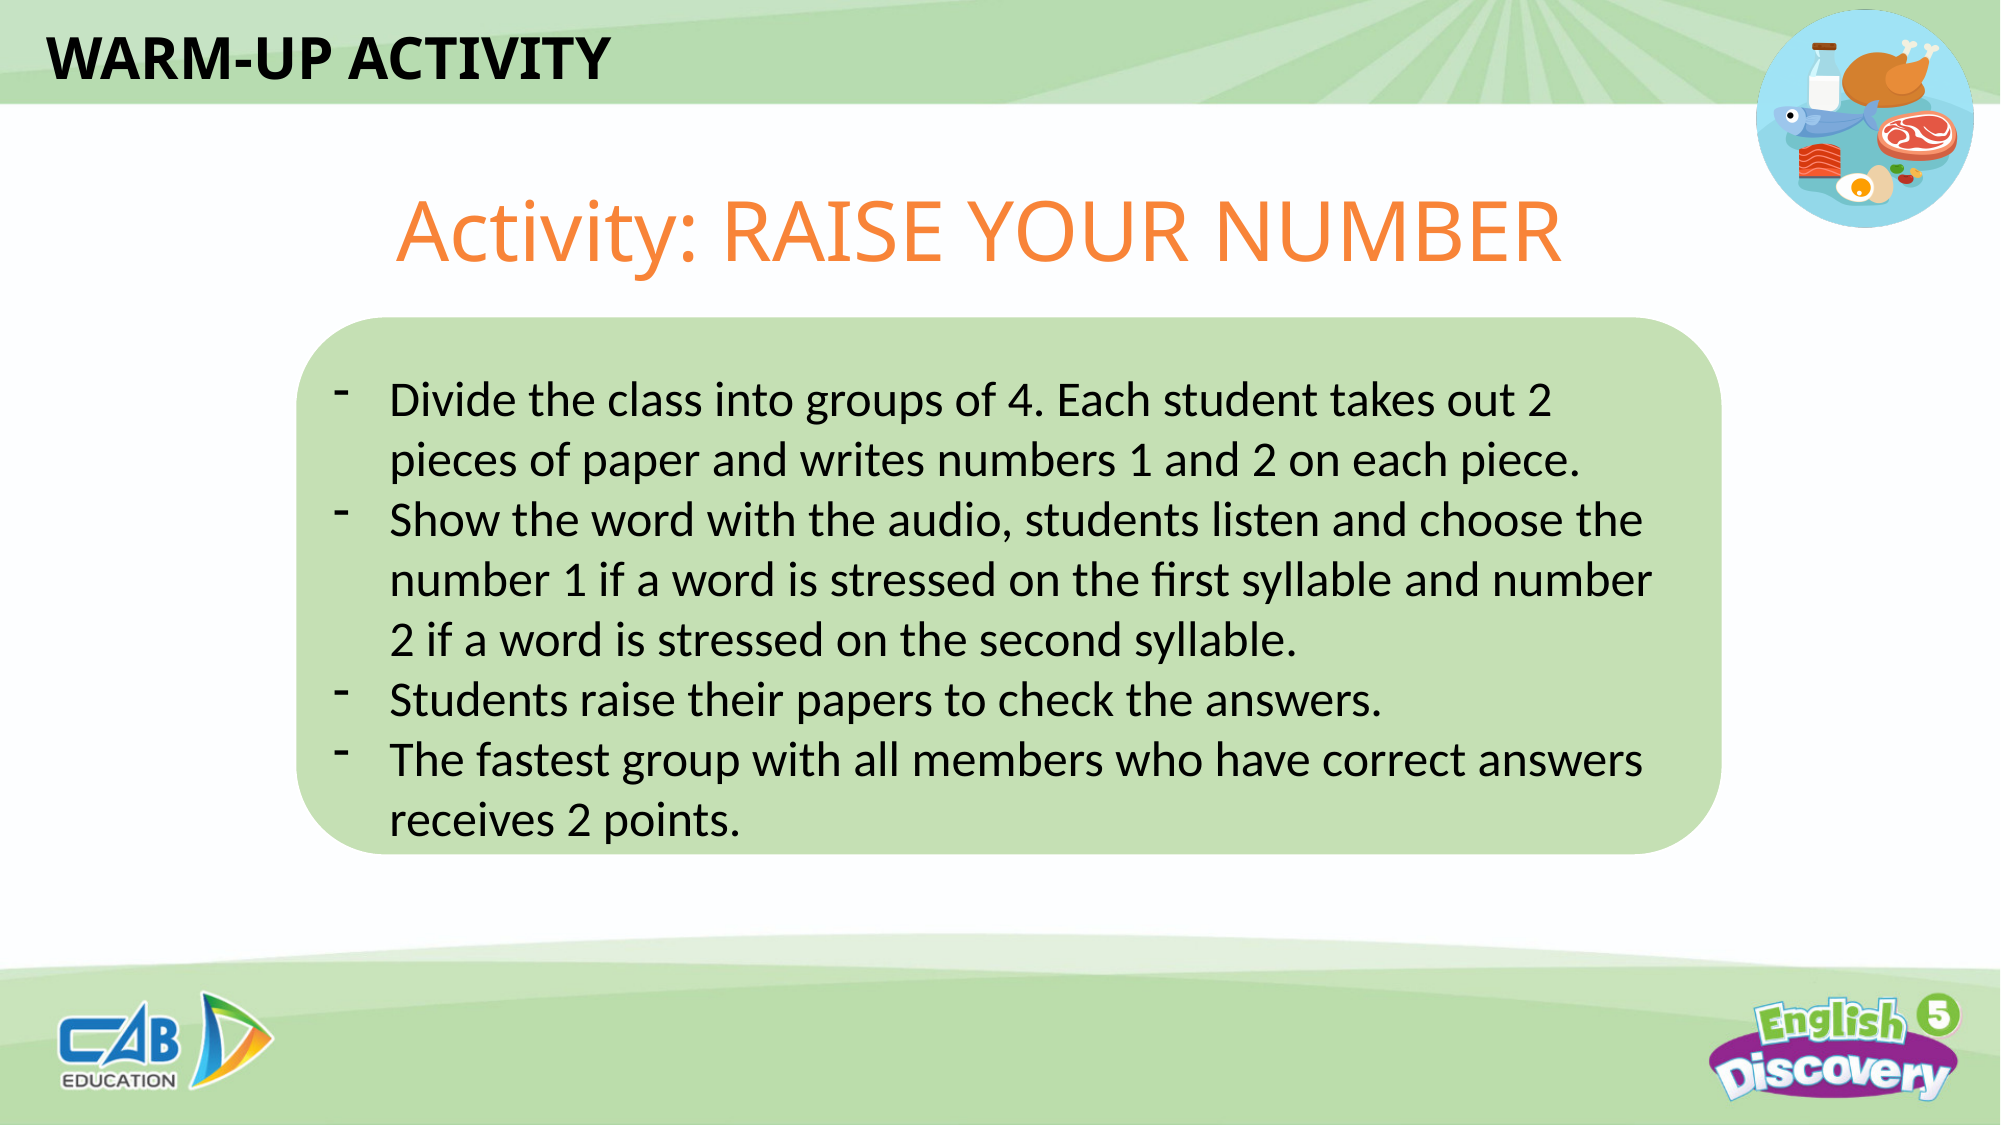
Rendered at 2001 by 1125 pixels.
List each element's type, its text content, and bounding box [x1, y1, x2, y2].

text_box Activity: RAISE YOUR NUMBER [381, 170, 1580, 285]
picture [0, 0, 2001, 1125]
text_box Divide the class into groups of 4. Each student takes out 2 pieces of paper and writes numbers 1 and 2 on each piece. Show the word with the audio, students listen and choose the number 1 if a word is stressed on the first syllable and number 2 if a word is stressed on the second syllable. Students raise their papers to check the answers. The fastest group with all members who have correct answers receives 2 points. [318, 358, 1700, 854]
text_box [294, 315, 1724, 827]
text_box WARM-UP ACTIVITY [31, 30, 1749, 91]
